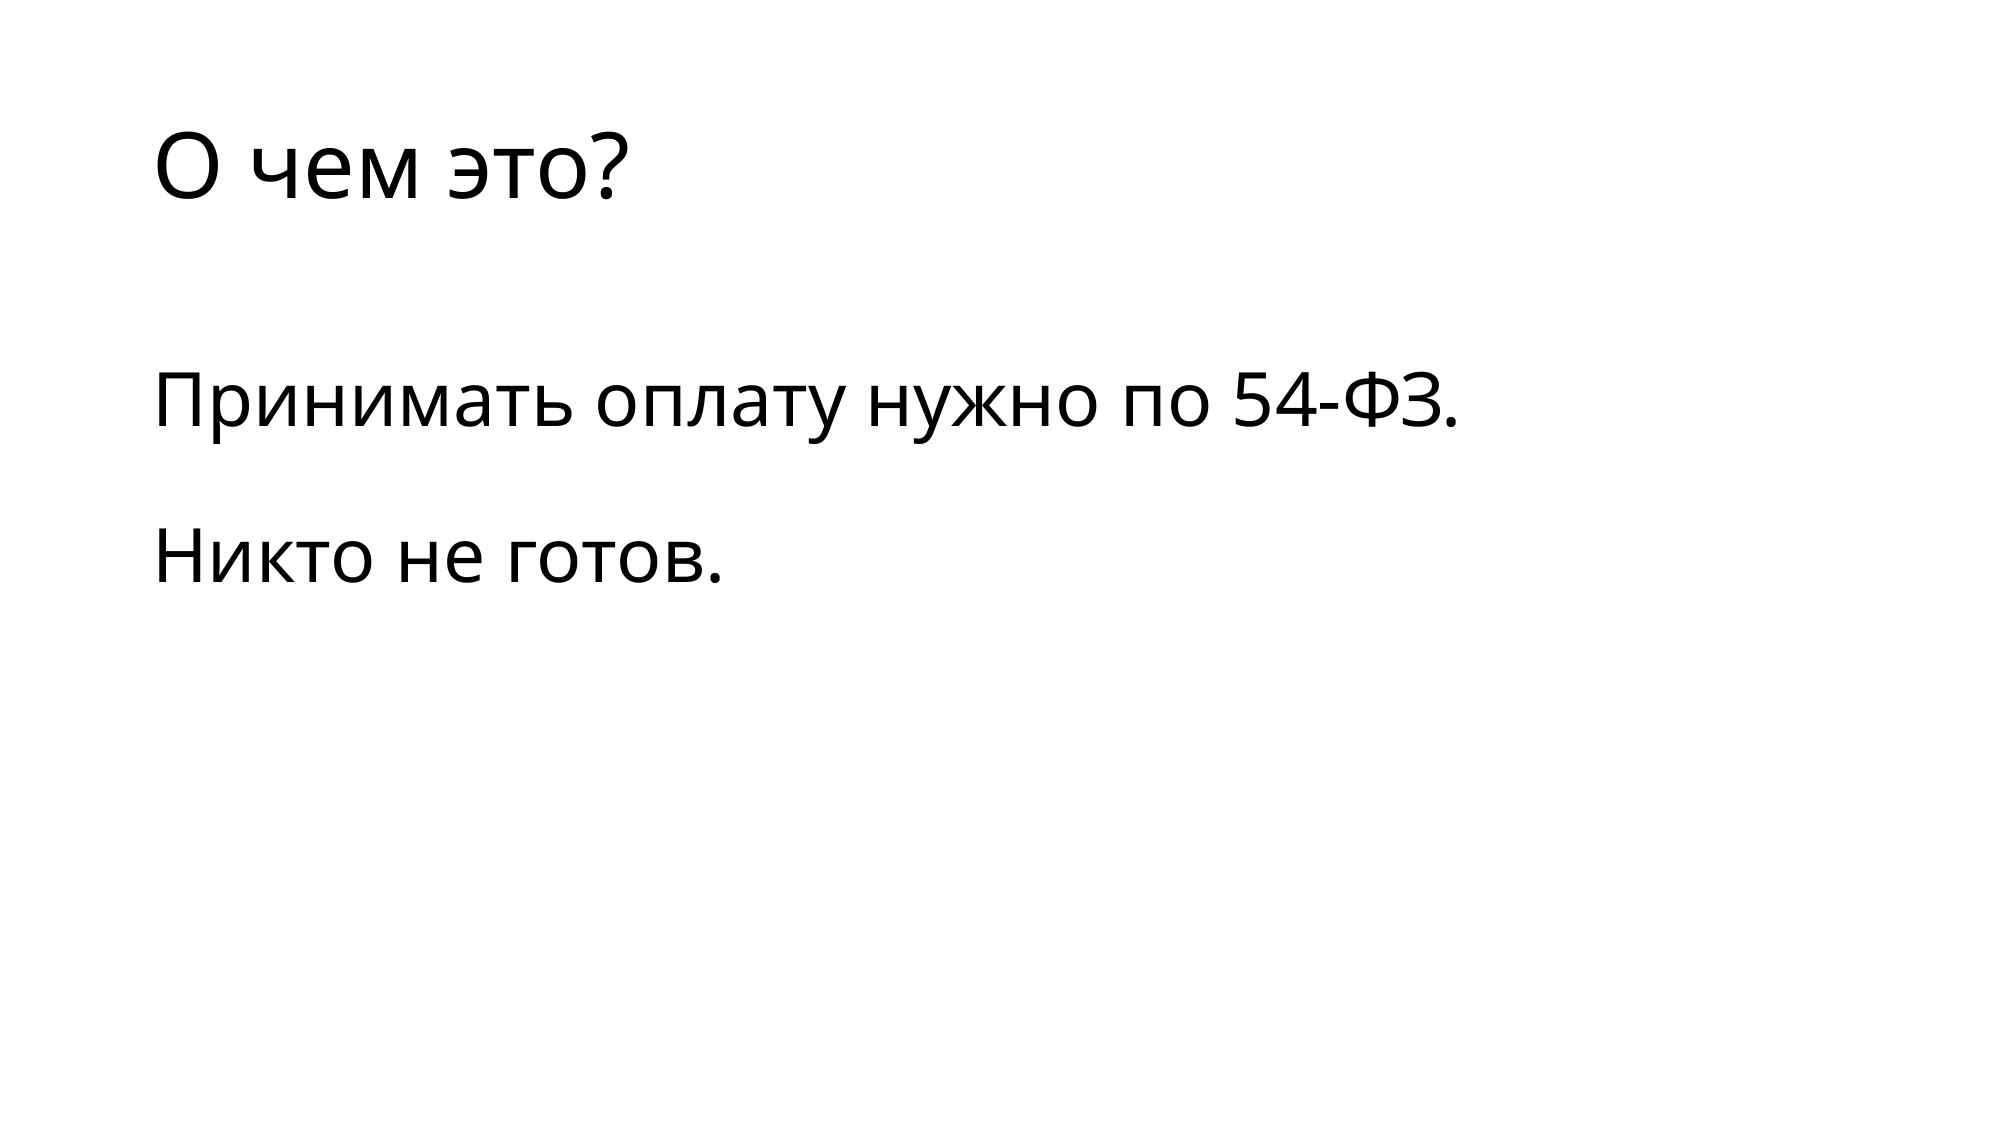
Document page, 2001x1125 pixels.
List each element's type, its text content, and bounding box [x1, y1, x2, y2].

title О чем это? [137, 59, 1863, 278]
list Принимать оплату нужно по 54-ФЗ. Никто не готов. [137, 299, 1863, 1014]
